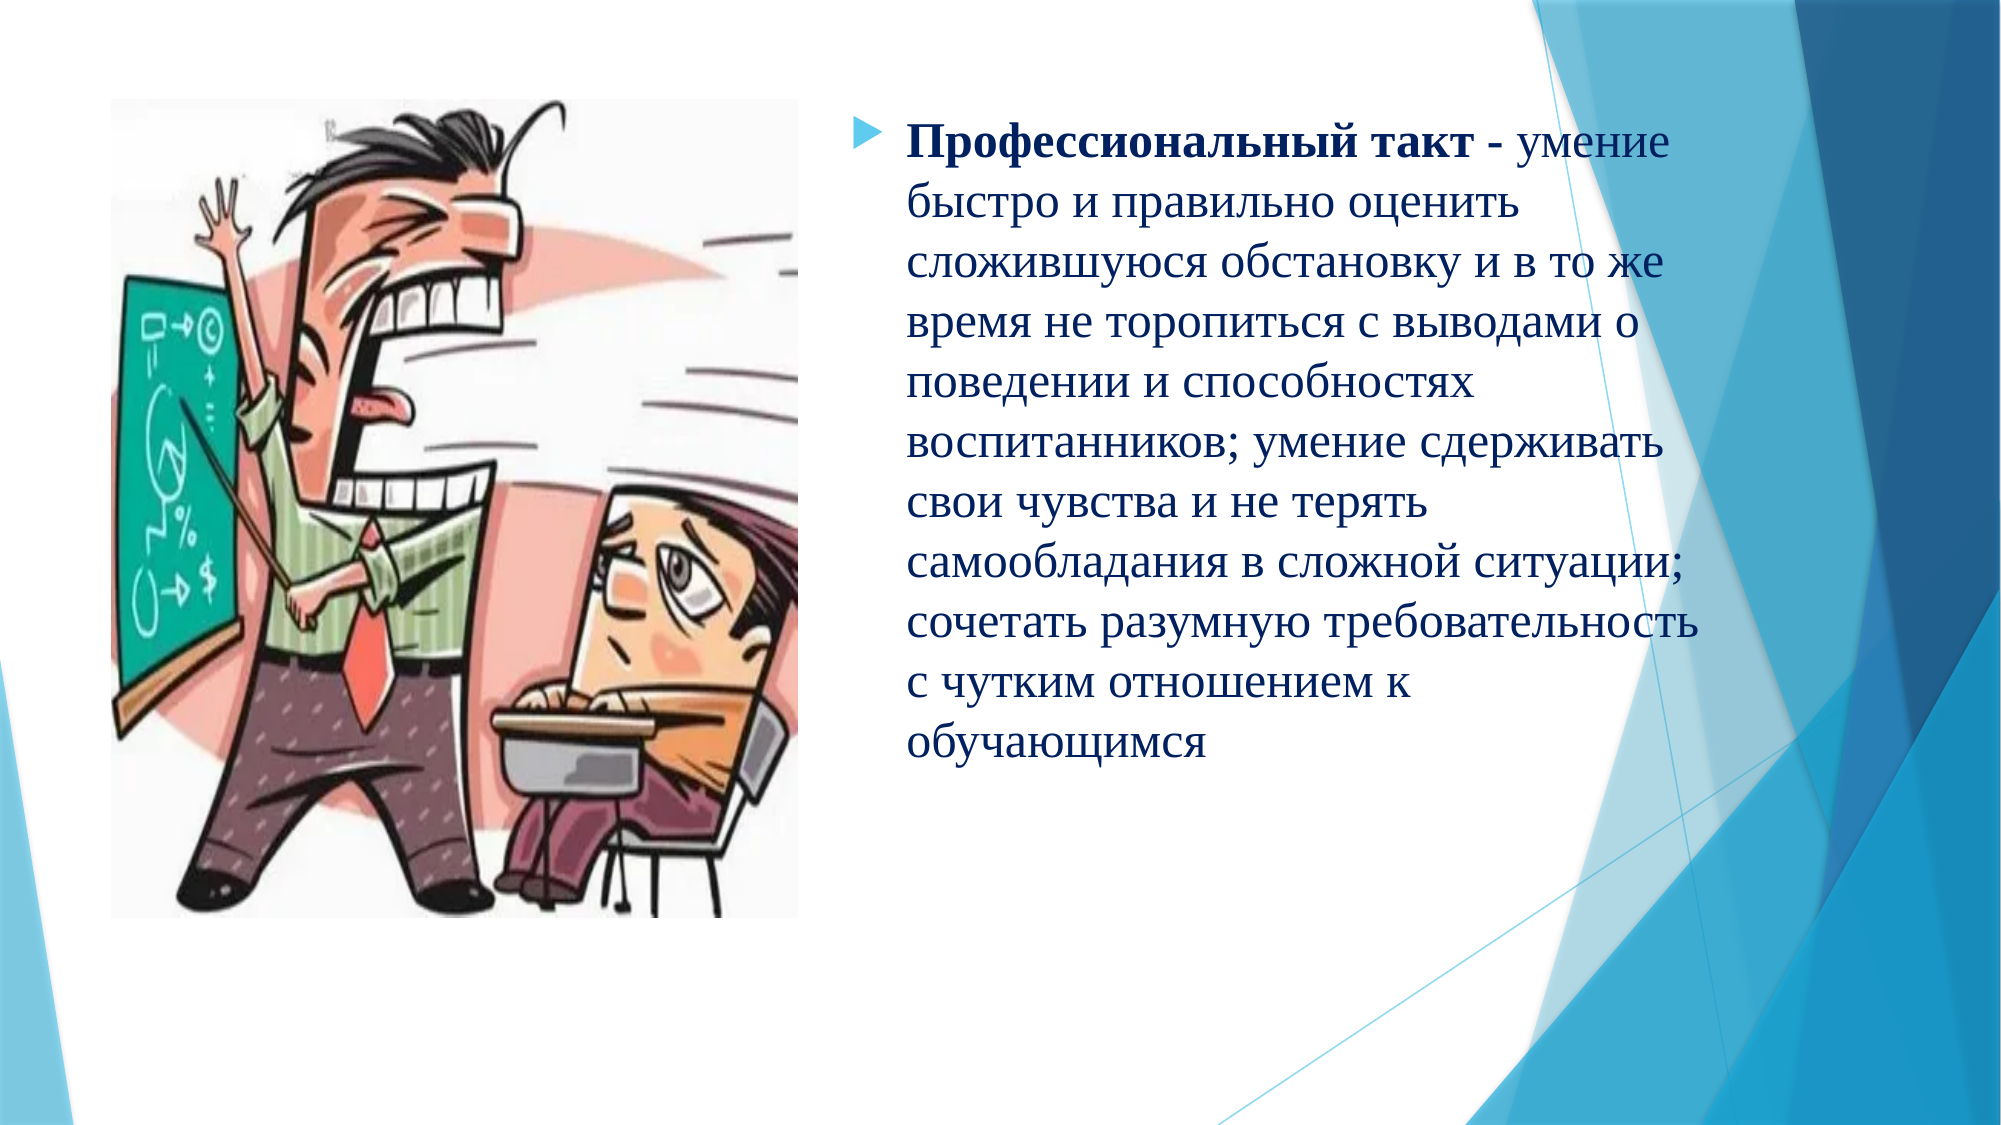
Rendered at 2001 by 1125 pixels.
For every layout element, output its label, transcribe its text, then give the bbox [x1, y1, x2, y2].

list Профессиональный такт - умение быстро и правильно оценить сложившуюся обстановку и в то же время не торопиться с выводами о поведении и способностях воспитанников; умение сдерживать свои чувства и не терять самообладания в сложной ситуации; сочетать разумную требовательность с чутким отношением к обучающимся [834, 99, 1721, 991]
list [110, 99, 798, 919]
